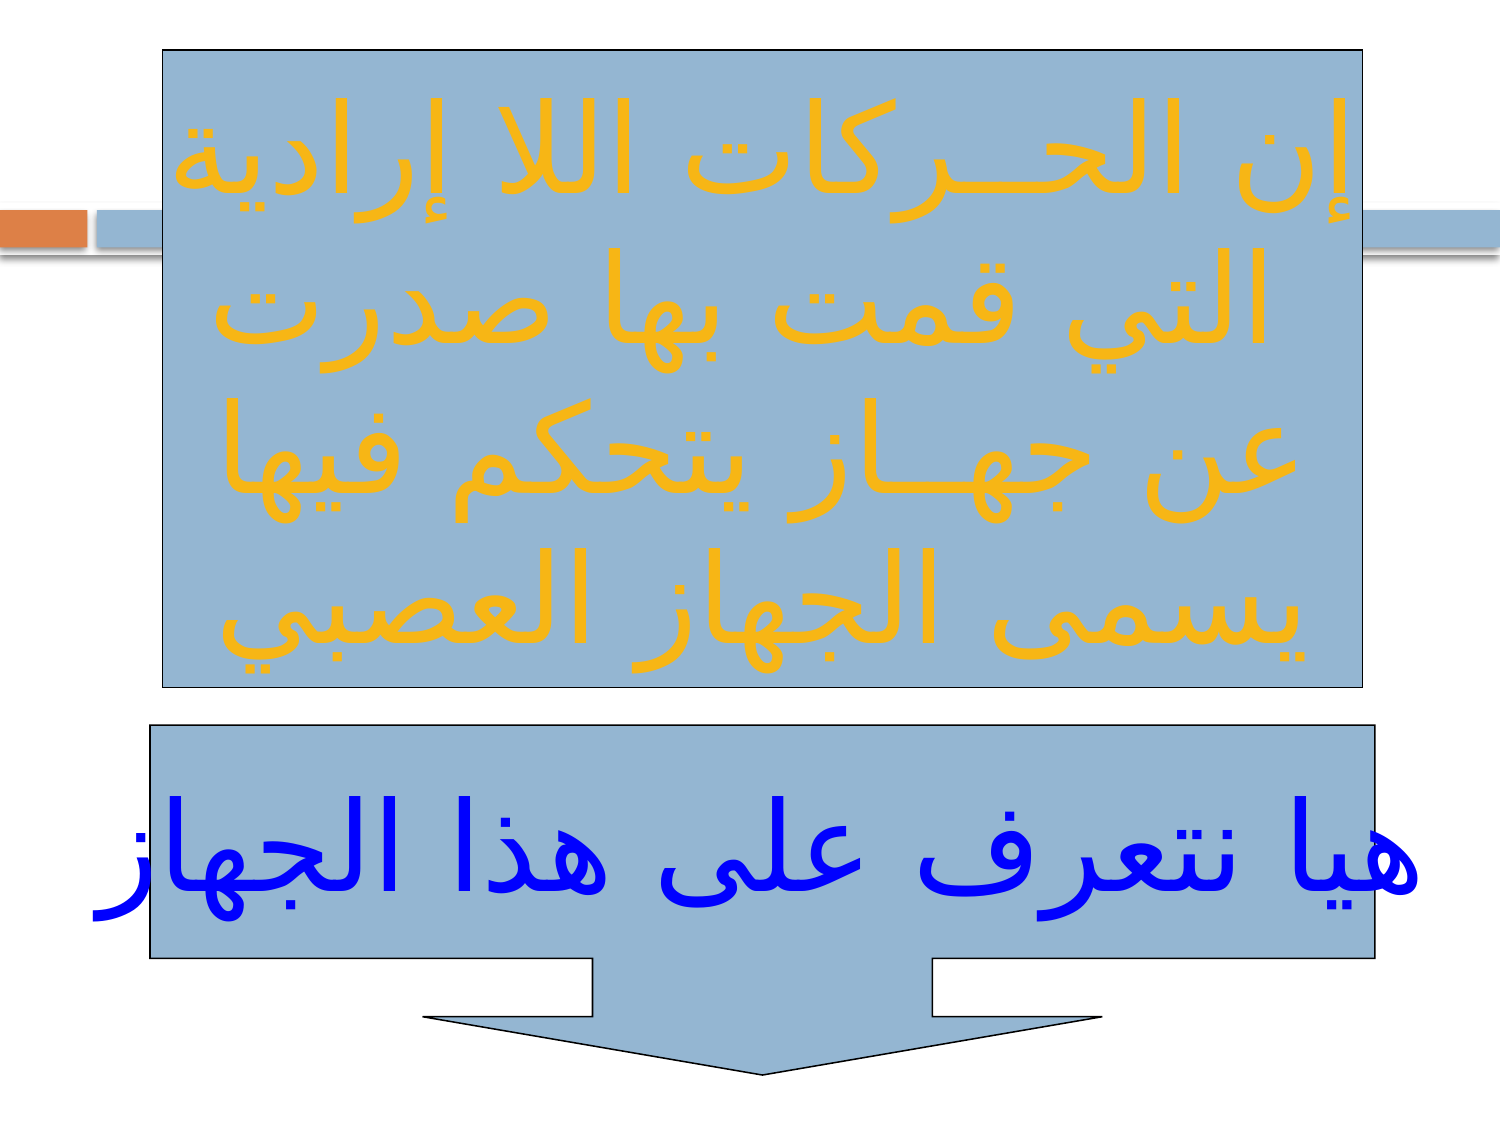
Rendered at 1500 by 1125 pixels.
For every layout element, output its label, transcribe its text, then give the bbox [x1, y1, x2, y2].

text_box إن الحــركات اللا إرادية التي قمت بها صدرت عن جهــاز يتحكم فيها يسمى الجهاز العصبي [162, 50, 1363, 688]
text_box هيا نتعرف على هذا الجهاز [150, 725, 1375, 1076]
